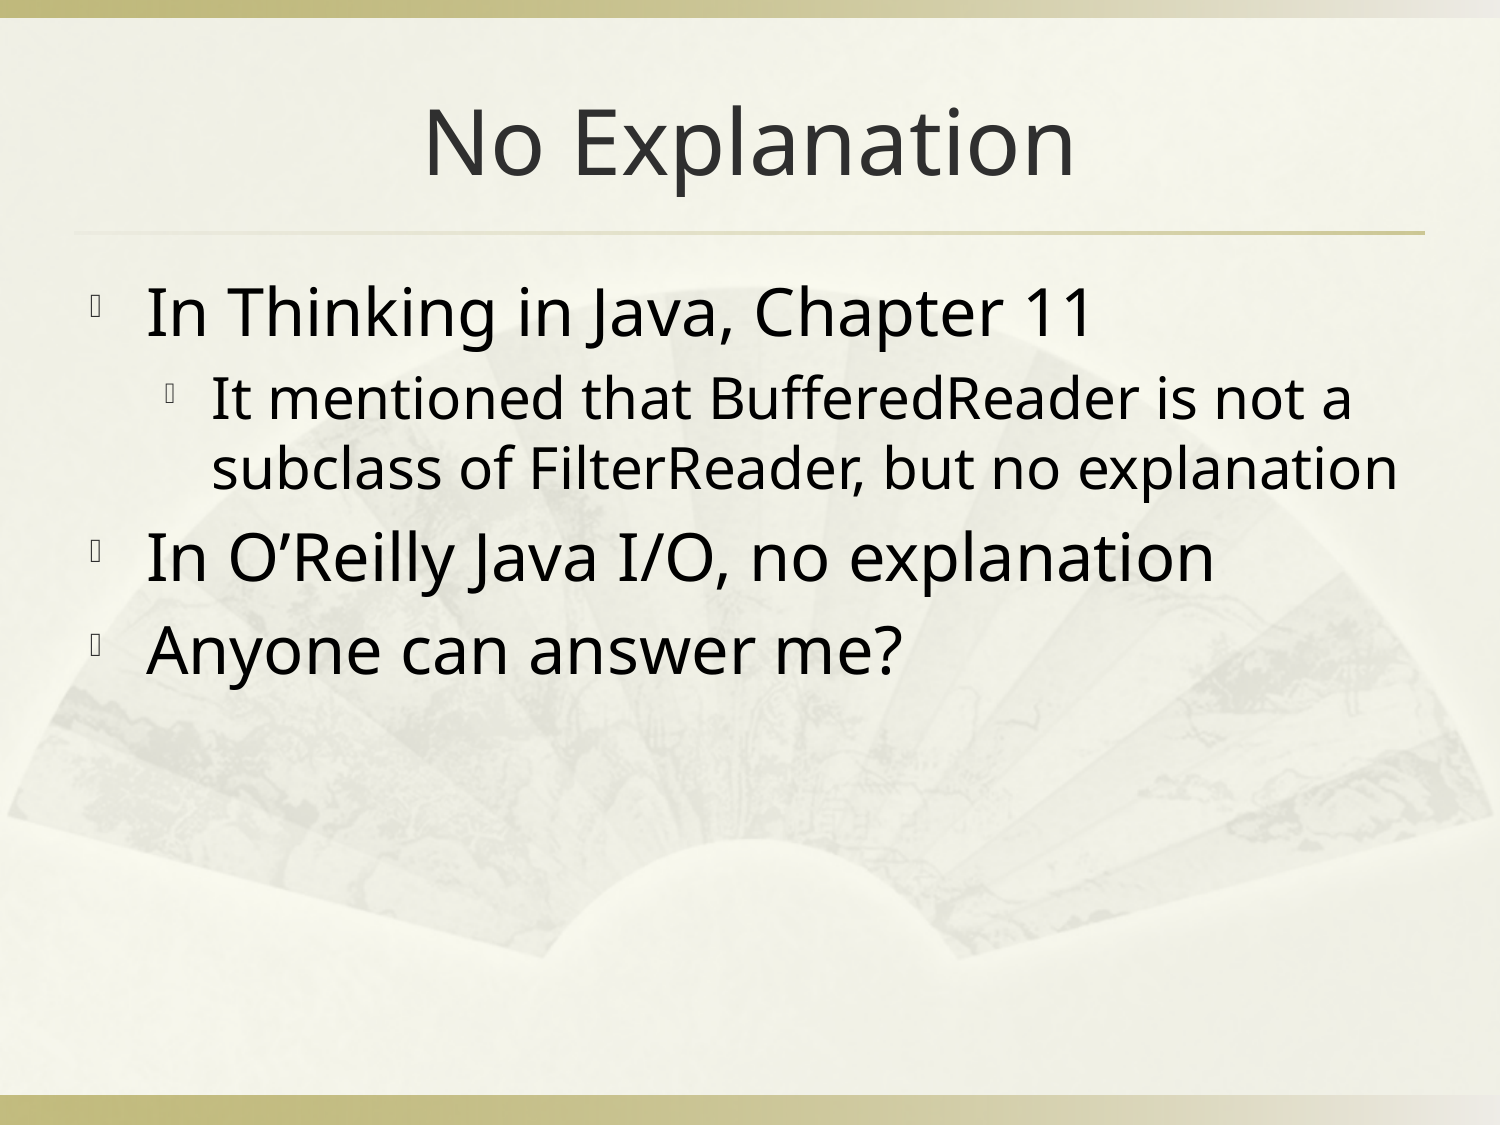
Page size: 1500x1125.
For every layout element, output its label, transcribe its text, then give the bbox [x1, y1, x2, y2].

list In Thinking in Java, Chapter 11 It mentioned that BufferedReader is not a subclass of FilterReader, but no explanation In O’Reilly Java I/O, no explanation Anyone can answer me? [75, 262, 1425, 1032]
title No Explanation [75, 45, 1425, 233]
